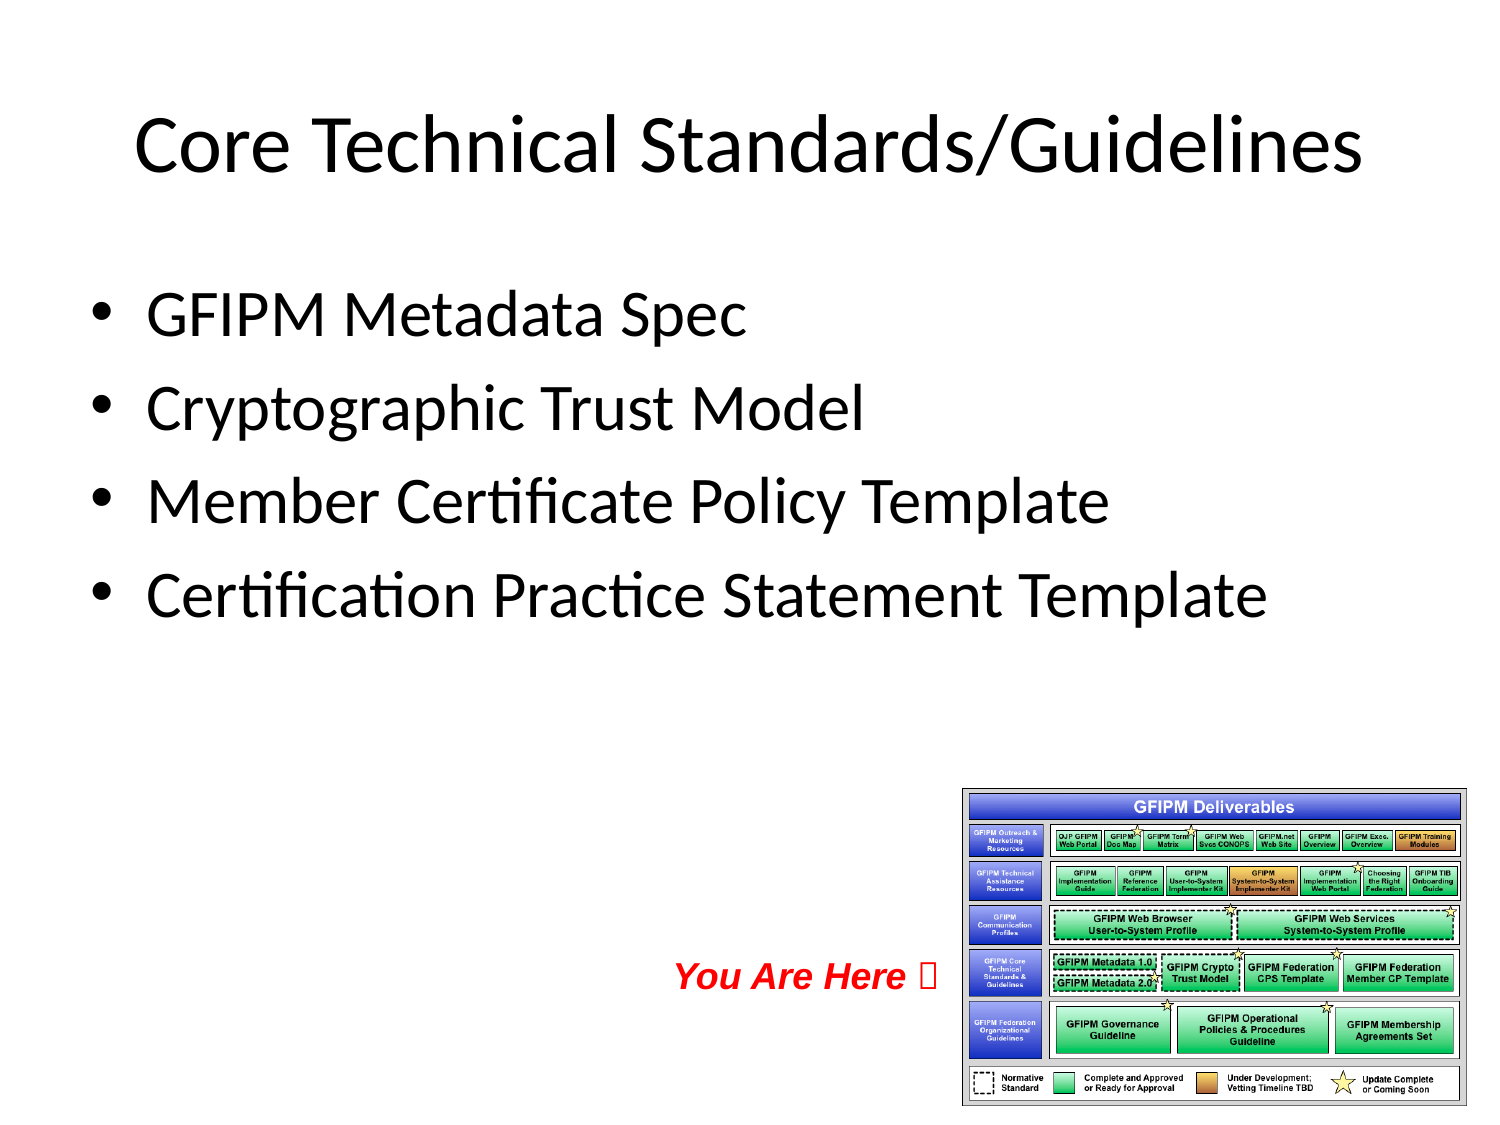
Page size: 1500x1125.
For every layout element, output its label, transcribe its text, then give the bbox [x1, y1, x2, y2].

title Core Technical Standards/Guidelines [75, 45, 1425, 233]
text_box You Are Here  [637, 944, 949, 1004]
picture [954, 780, 1474, 1113]
list GFIPM Metadata Spec Cryptographic Trust Model Member Certificate Policy Template Certification Practice Statement Template [75, 262, 1425, 1005]
